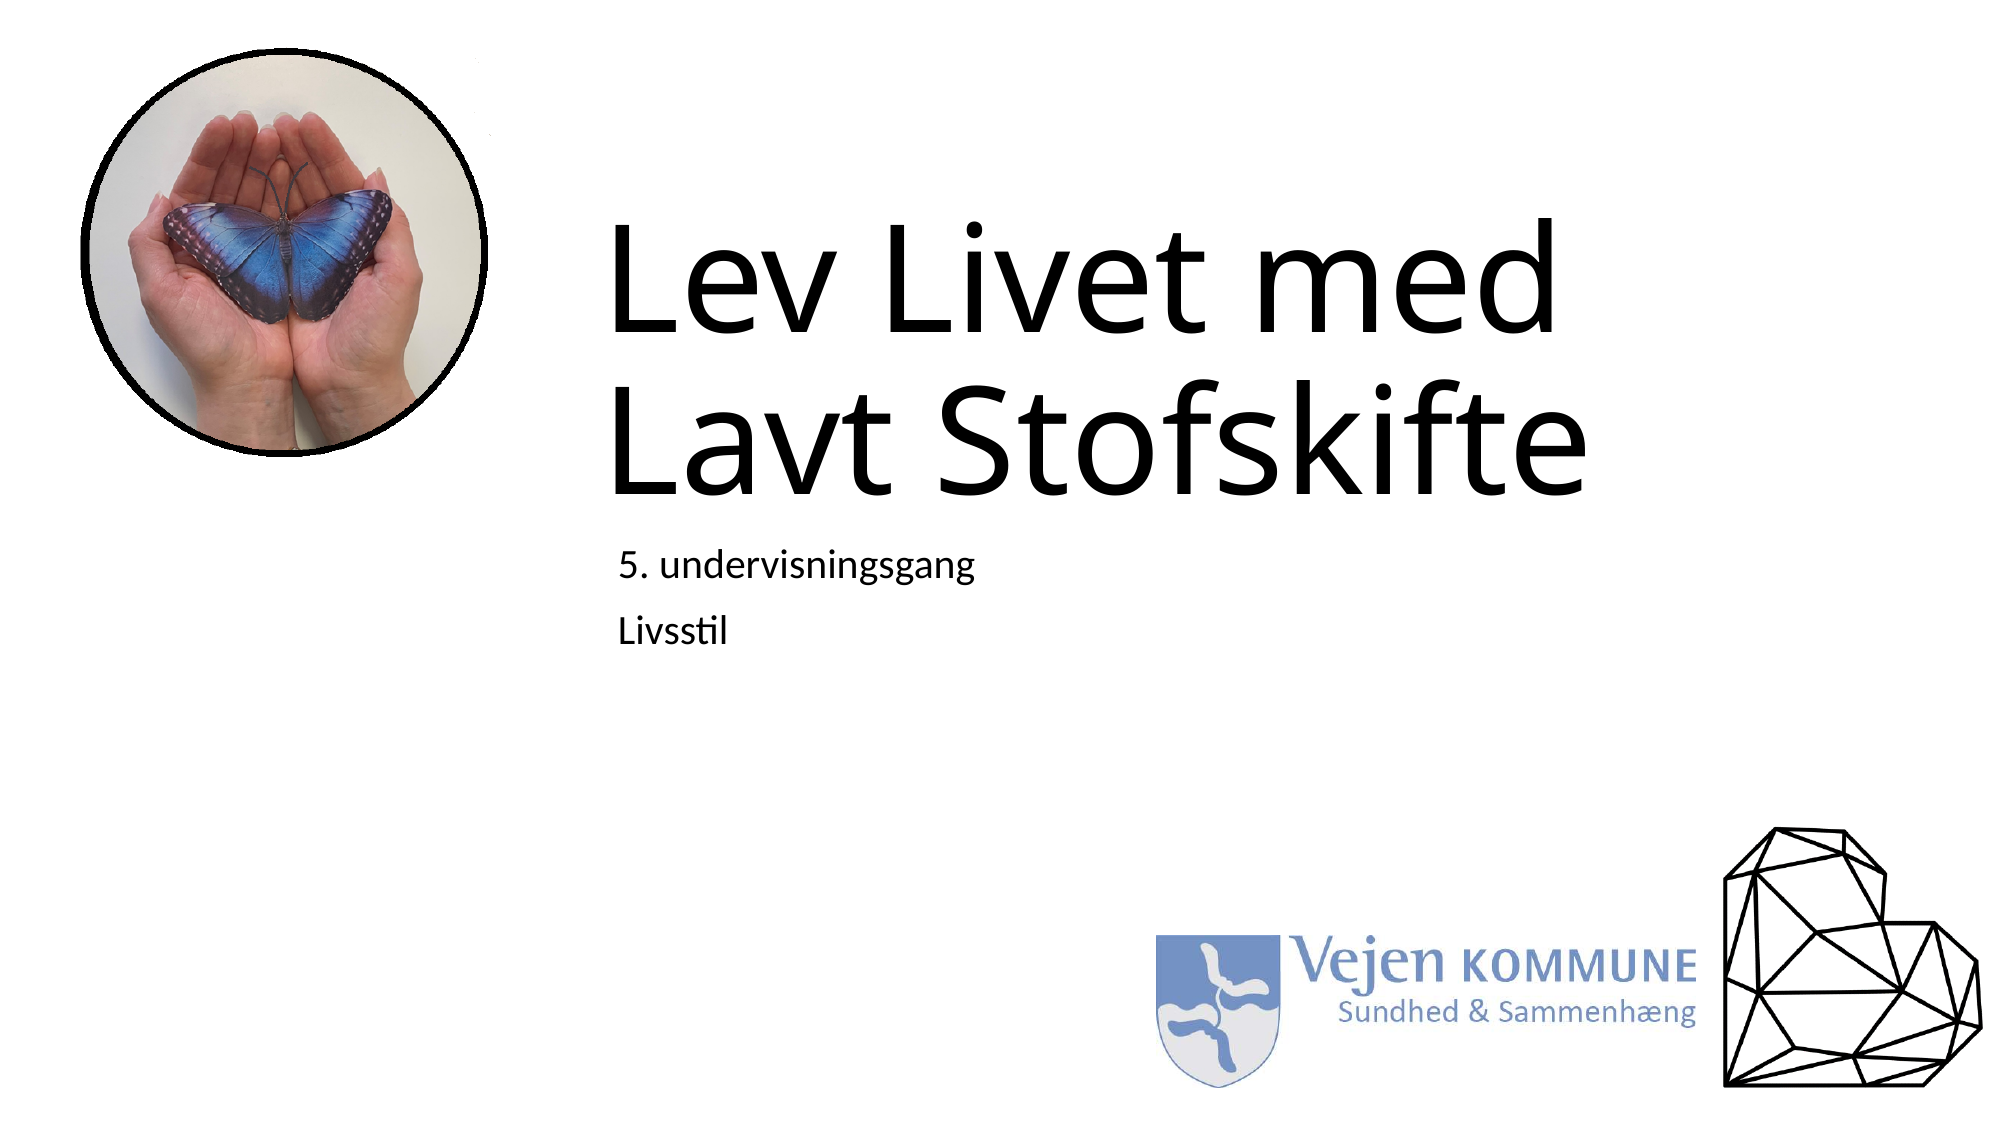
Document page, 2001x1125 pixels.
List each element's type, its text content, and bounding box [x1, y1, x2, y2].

picture [1702, 806, 2000, 1107]
subtitle 5. undervisningsgang Livsstil [602, 534, 1746, 686]
picture [1156, 935, 1696, 1088]
picture [72, 43, 496, 469]
title Lev Livet med Lavt Stofskifte [586, 0, 1641, 535]
